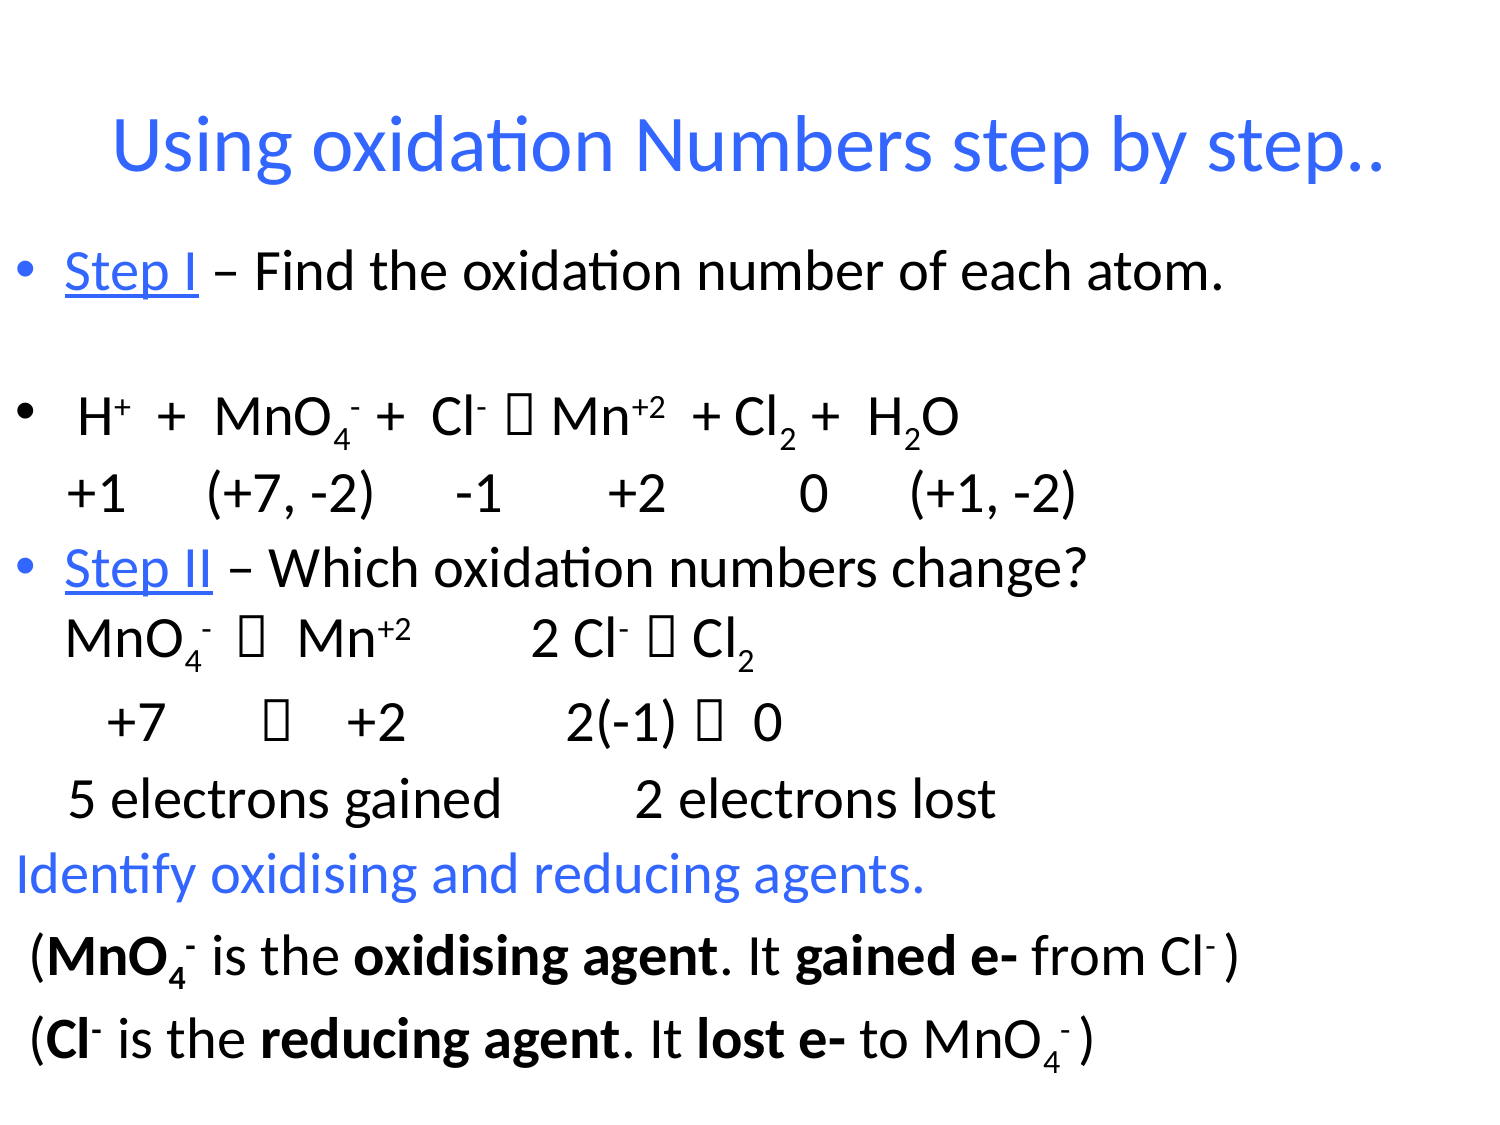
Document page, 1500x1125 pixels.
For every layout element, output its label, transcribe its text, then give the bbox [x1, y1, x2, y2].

title Using oxidation Numbers step by step.. [75, 45, 1425, 232]
list Step I – Find the oxidation number of each atom. H+ + MnO4- + Cl-  Mn+2 + Cl2 + H2O +1 (+7, -2) -1 +2 0 (+1, -2) Step II – Which oxidation numbers change? MnO4-  Mn+2 2 Cl-  Cl2 +7  +2 2(-1)  0 5 electrons gained 2 electrons lost Identify oxidising and reducing agents. (MnO4- is the oxidising agent. It gained e- from Cl- ) (Cl- is the reducing agent. It lost e- to MnO4- ) [0, 232, 1465, 1089]
